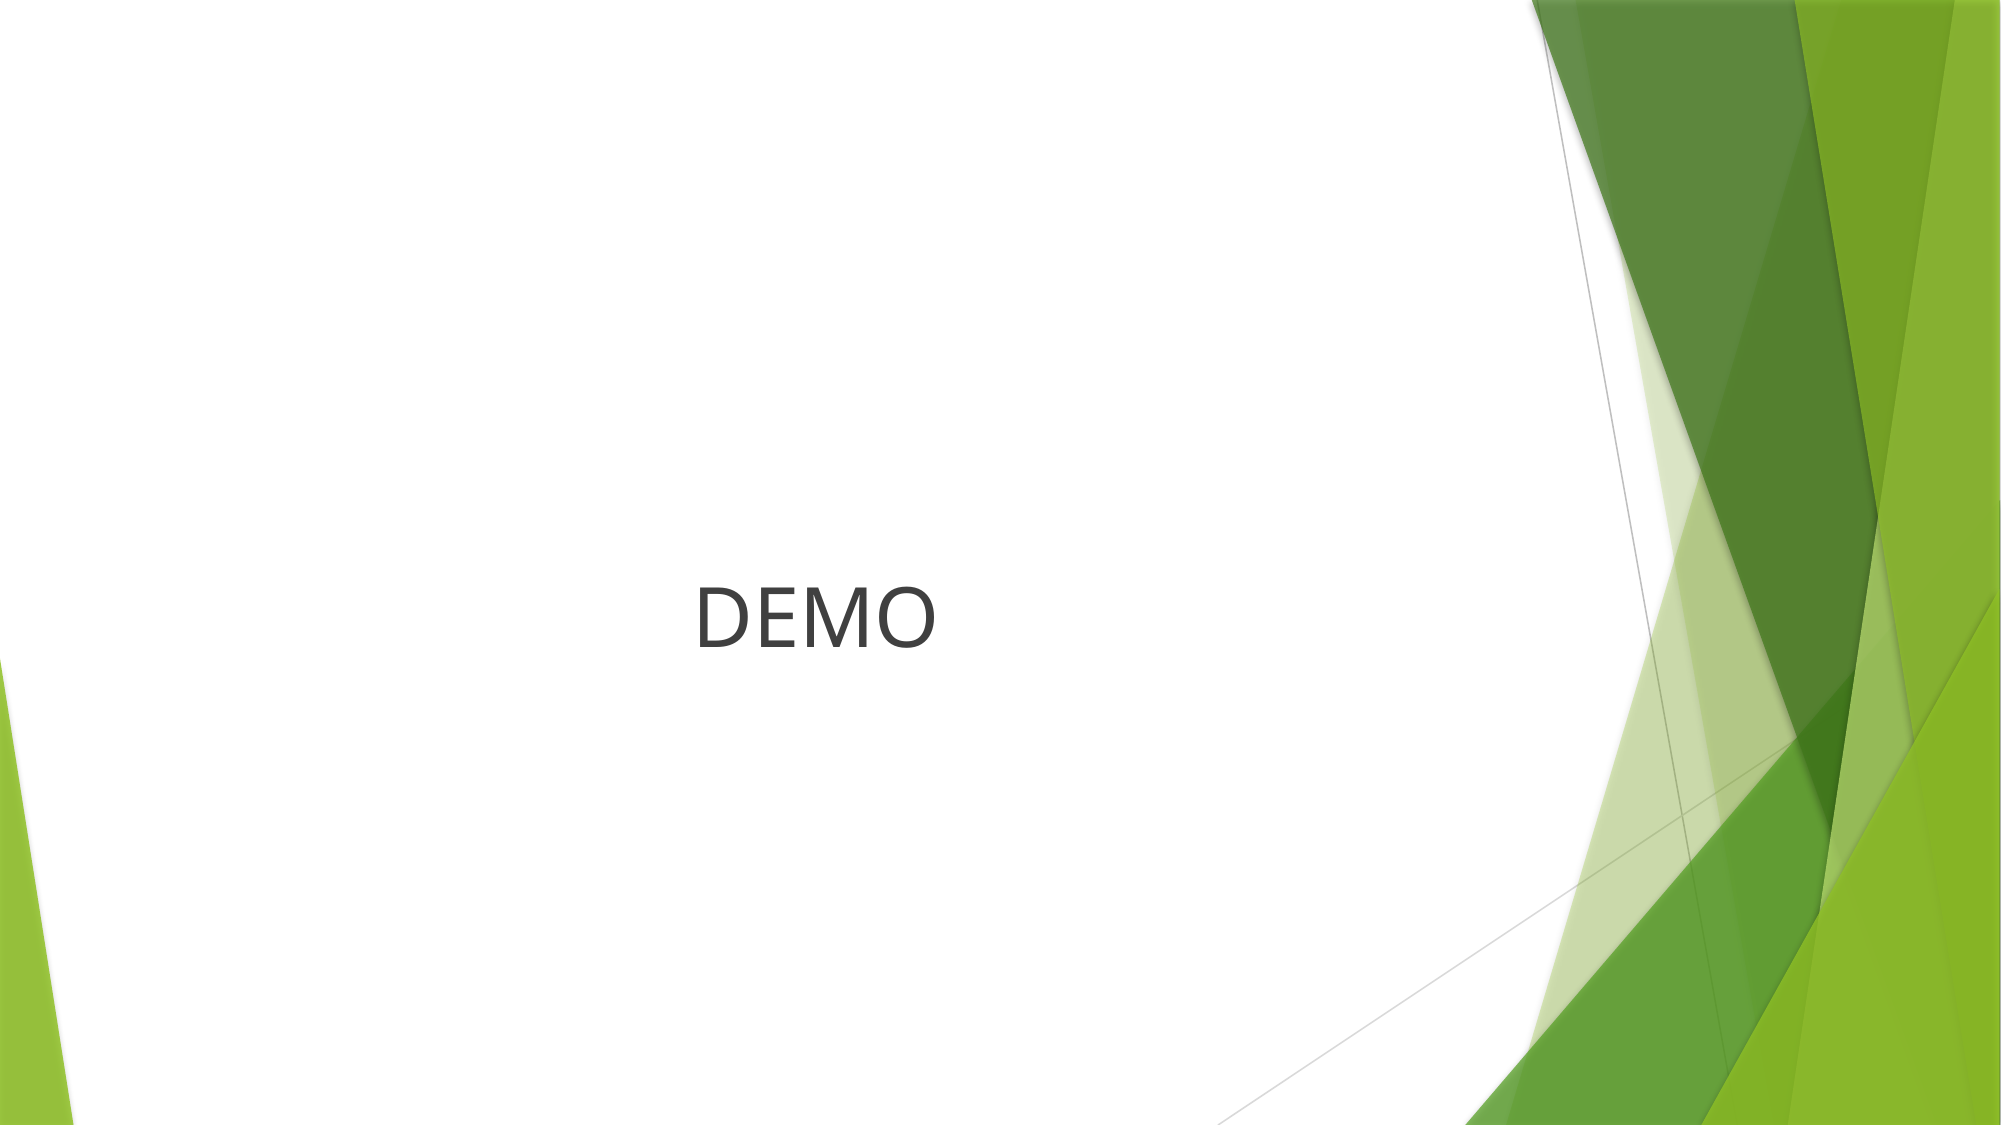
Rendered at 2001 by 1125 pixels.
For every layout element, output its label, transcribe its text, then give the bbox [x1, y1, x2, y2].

list DEMO [111, 354, 1522, 992]
